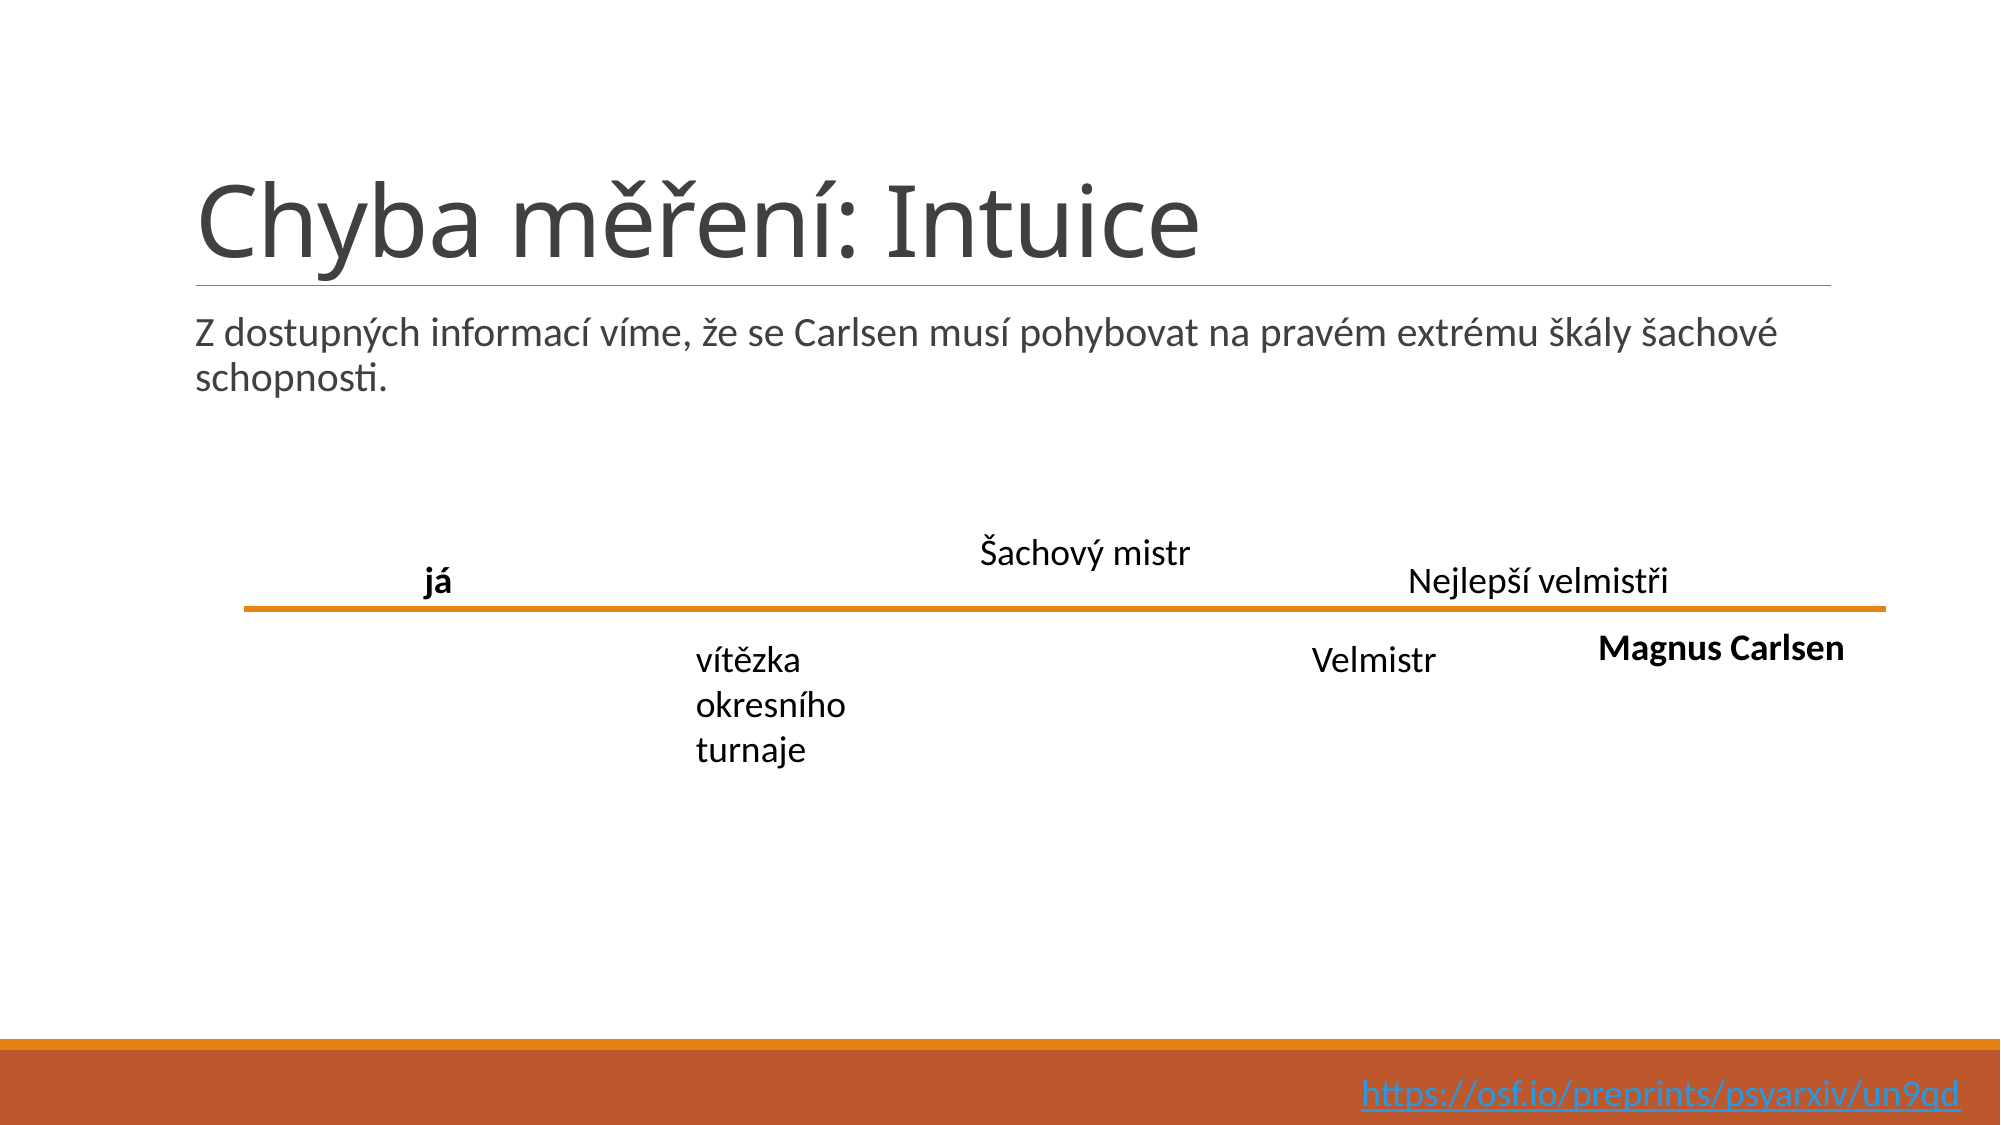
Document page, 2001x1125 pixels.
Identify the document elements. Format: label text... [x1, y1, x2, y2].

text_box Magnus Carlsen [1583, 620, 1861, 676]
text_box vítězka okresního turnaje [681, 627, 913, 778]
text_box https://osf.io/preprints/psyarxiv/un9qd [1346, 1061, 1976, 1125]
text_box Velmistr [1297, 627, 1452, 688]
text_box Nejlepší velmistři [1393, 548, 1685, 606]
text_box Šachový mistr [965, 520, 1207, 581]
text_box já [409, 549, 468, 606]
list Z dostupných informací víme, že se Carlsen musí pohybovat na pravém extrému škály šachové schopnosti. [180, 302, 1830, 963]
title Chyba měření: Intuice [180, 47, 1830, 285]
